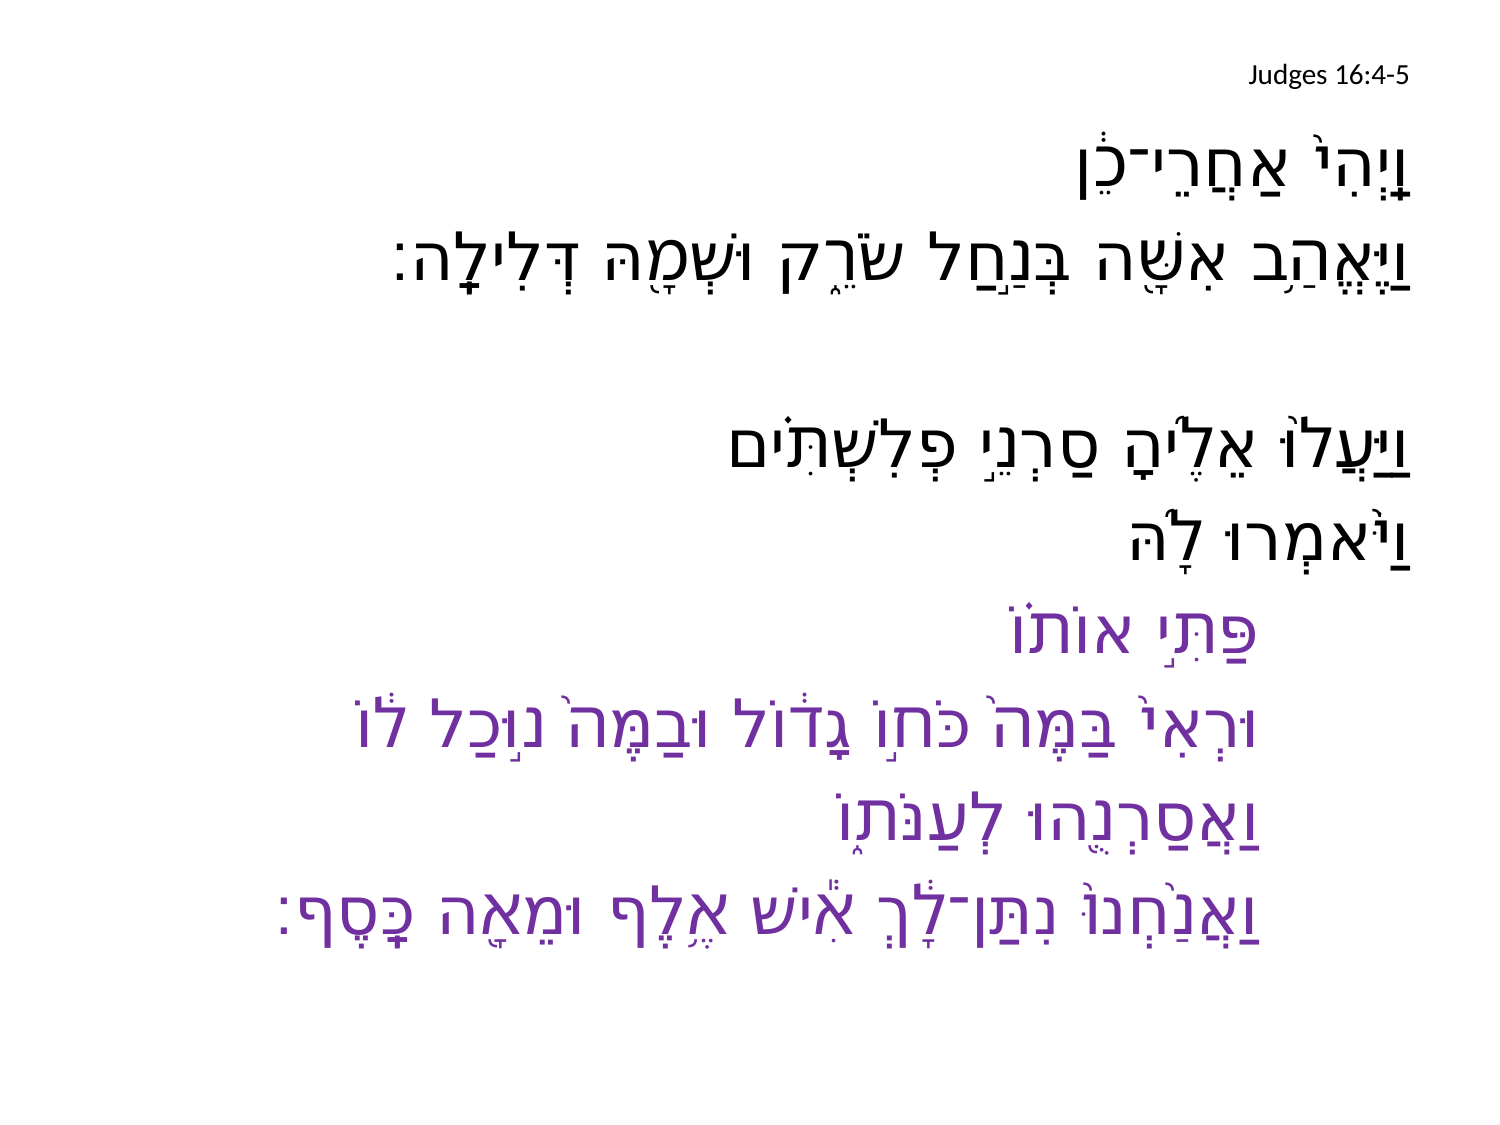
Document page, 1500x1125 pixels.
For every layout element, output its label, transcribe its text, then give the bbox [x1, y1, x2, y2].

title Judges 16:4-5 [75, 45, 1425, 100]
list וַֽיְהִי֙ אַחֲרֵי־כֵ֔ן וַיֶּאֱהַ֥ב אִשָּׁ֖ה בְּנַ֣חַל שֹׂרֵ֑ק וּשְׁמָ֖הּ דְּלִילָֽה׃ וַיַּעֲל֨וּ אֵלֶ֜יהָ סַרְנֵ֣י פְלִשְׁתִּ֗ים וַיֹּ֨אמְרוּ לָ֜הּ פַּתִּ֣י אוֹת֗וֹ וּרְאִי֙ בַּמֶּה֙ כֹּח֣וֹ גָד֔וֹל וּבַמֶּה֙ נ֣וּכַל ל֔וֹ וַאֲסַרְנֻ֖הוּ לְעַנֹּת֑וֹ וַאֲנַ֙חְנוּ֙ נִתַּן־לָ֔ךְ אִ֕ישׁ אֶ֥לֶף וּמֵאָ֖ה כָּֽסֶף׃ [75, 112, 1425, 1005]
